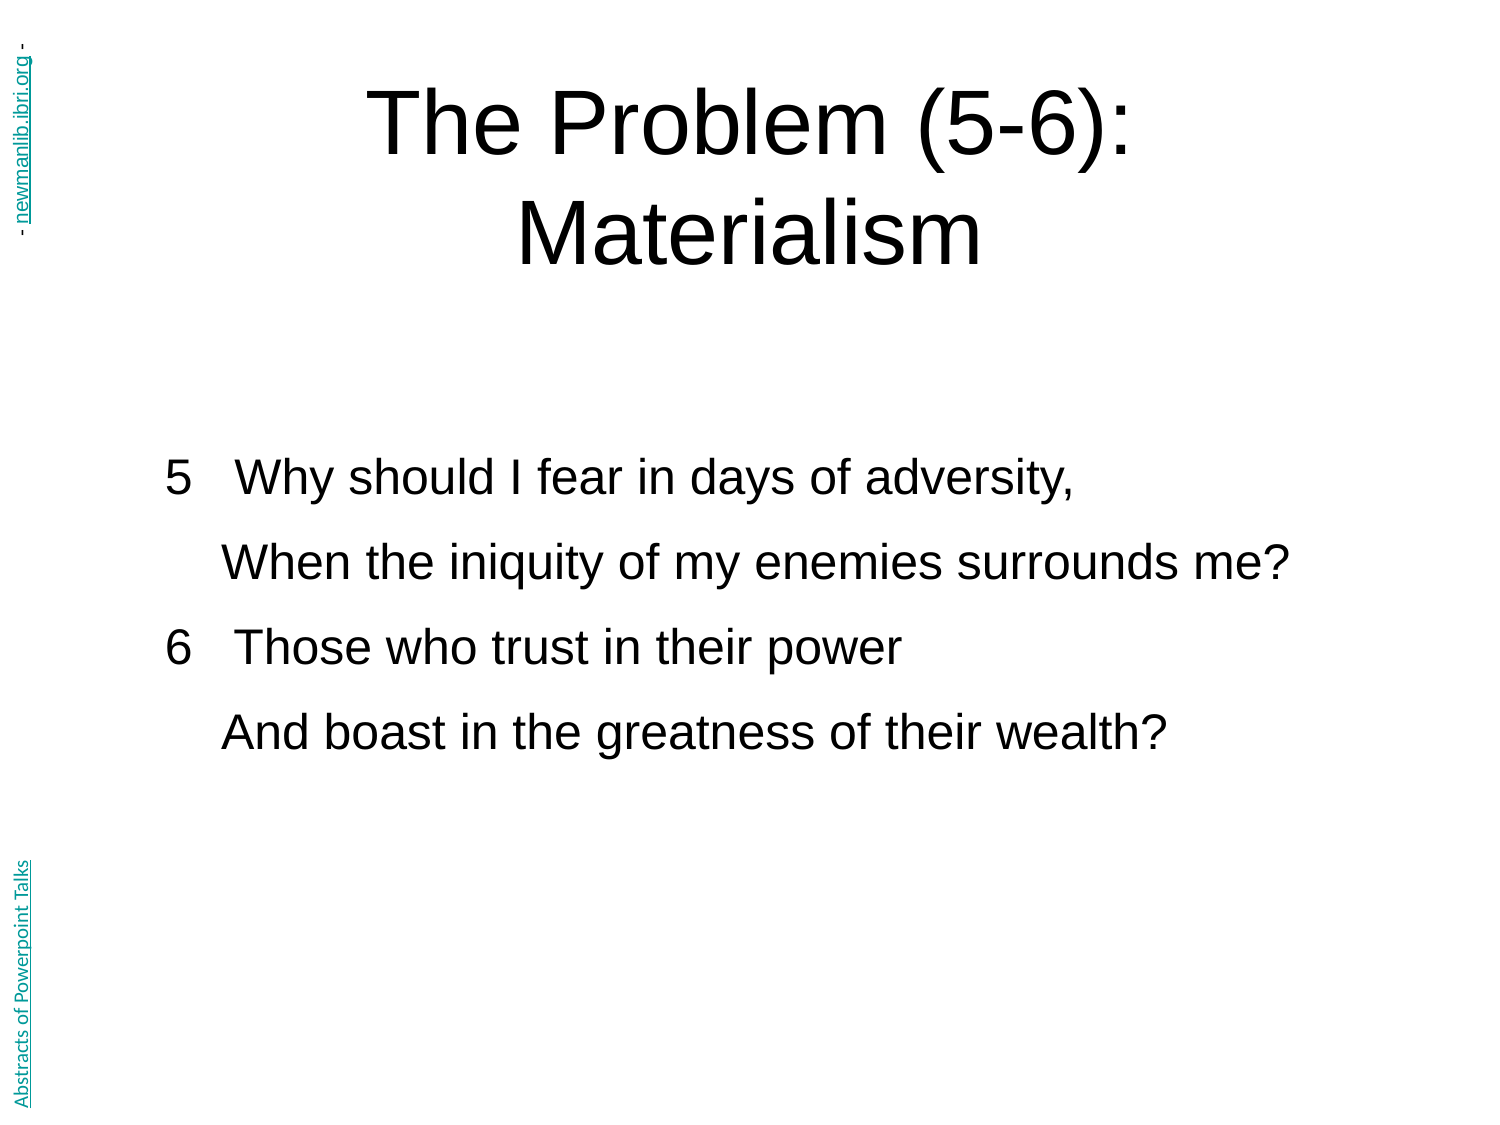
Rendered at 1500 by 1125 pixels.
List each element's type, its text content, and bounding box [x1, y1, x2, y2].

text_box 5 Why should I fear in days of adversity, When the iniquity of my enemies surrounds me? 6 Those who trust in their power And boast in the greatness of their wealth? [149, 437, 1363, 768]
text_box - newmanlib.ibri.org - [0, 0, 40, 281]
text_box Abstracts of Powerpoint Talks [0, 845, 40, 1124]
title The Problem (5-6): Materialism [75, 45, 1425, 300]
